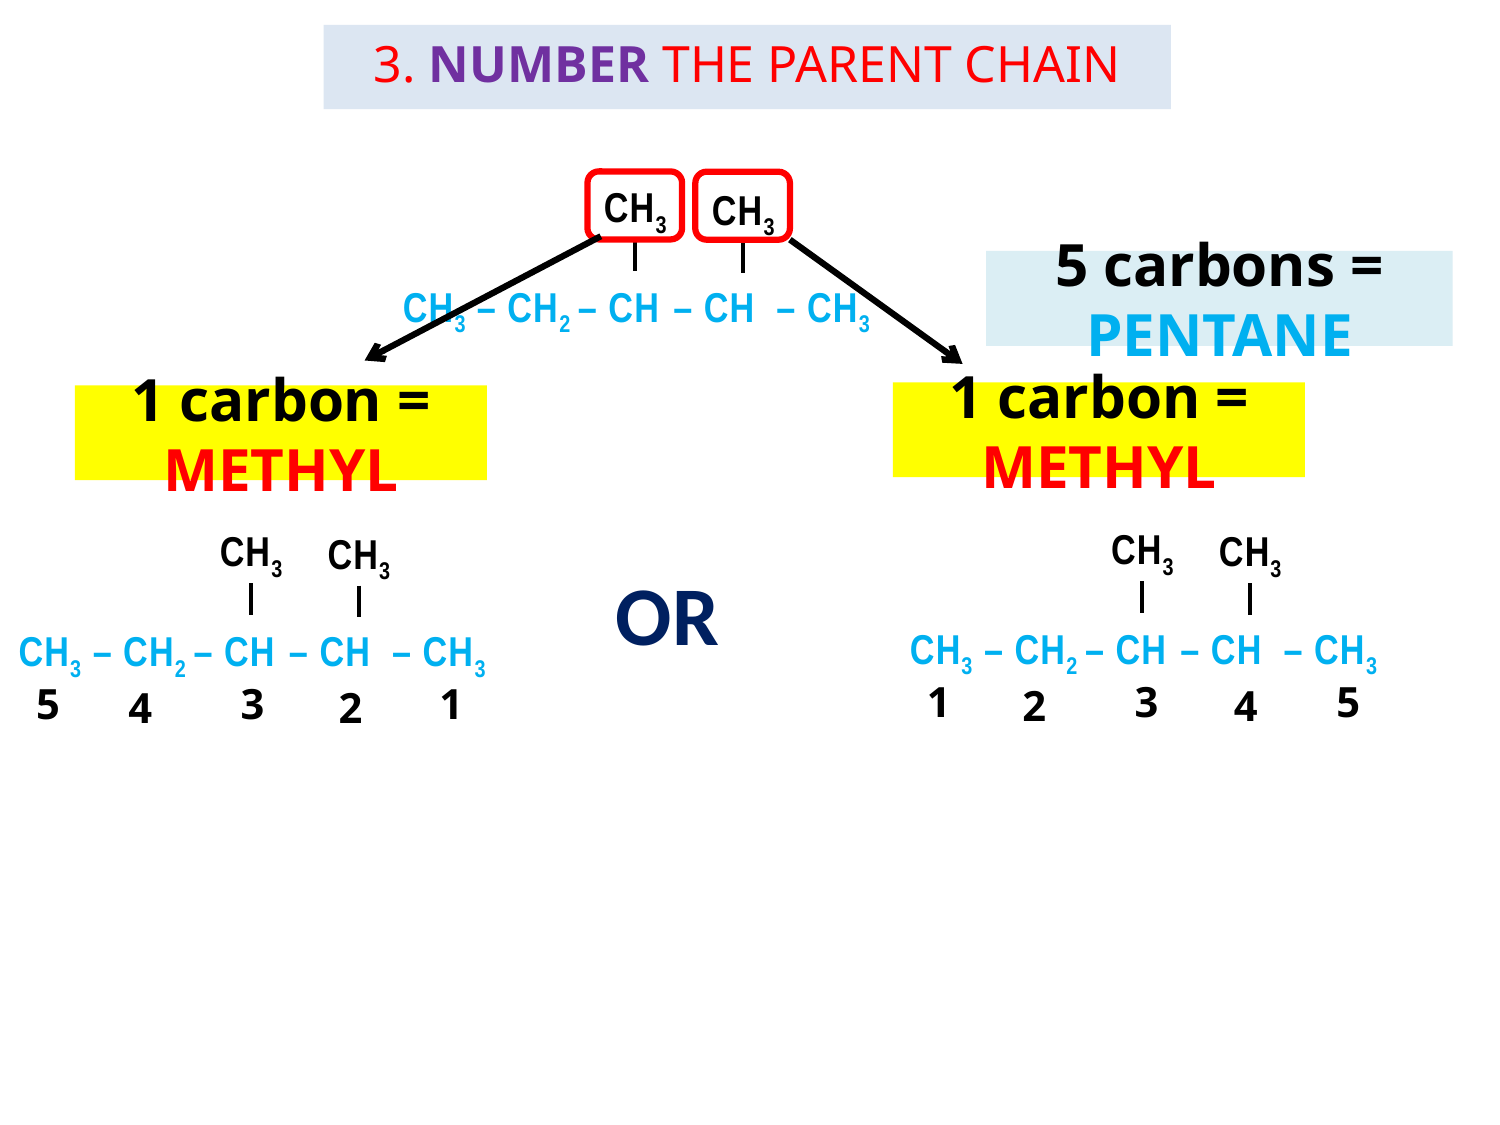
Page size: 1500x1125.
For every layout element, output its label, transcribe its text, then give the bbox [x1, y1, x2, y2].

text_box 2 [1007, 672, 1062, 737]
text_box 1 [912, 668, 966, 734]
text_box 3. NUMBER THE PARENT CHAIN [323, 24, 1171, 110]
text_box [585, 169, 685, 242]
text_box 2 [323, 673, 378, 739]
text_box CH3 – CH2 – CH – CH – CH3 [3, 617, 501, 690]
text_box 1 carbon = METHYL [74, 385, 487, 481]
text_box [364, 235, 601, 361]
text_box 5 [1321, 668, 1376, 734]
text_box CH3 [606, 242, 633, 246]
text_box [789, 239, 963, 365]
text_box 4 [1218, 672, 1273, 737]
text_box [693, 169, 793, 242]
text_box CH3 [637, 237, 682, 246]
text_box 3 [225, 670, 280, 736]
text_box CH3 – CH2 – CH – CH – CH3 [895, 615, 1392, 687]
text_box CH3 [1096, 515, 1189, 588]
text_box 3 [1119, 668, 1174, 734]
text_box CH3 [312, 520, 406, 592]
text_box CH3 [204, 517, 298, 590]
text_box 1 carbon = METHYL [892, 382, 1305, 478]
text_box 1 [424, 670, 478, 736]
text_box OR [600, 554, 735, 670]
text_box CH3 [745, 237, 790, 248]
text_box CH3 – CH2 – CH – CH – CH3 [606, 273, 784, 346]
text_box CH3 [1204, 517, 1297, 590]
text_box 5 carbons = PENTANE [986, 250, 1453, 346]
text_box CH3 [697, 239, 741, 248]
text_box 4 [113, 673, 168, 739]
text_box 5 [21, 670, 75, 736]
